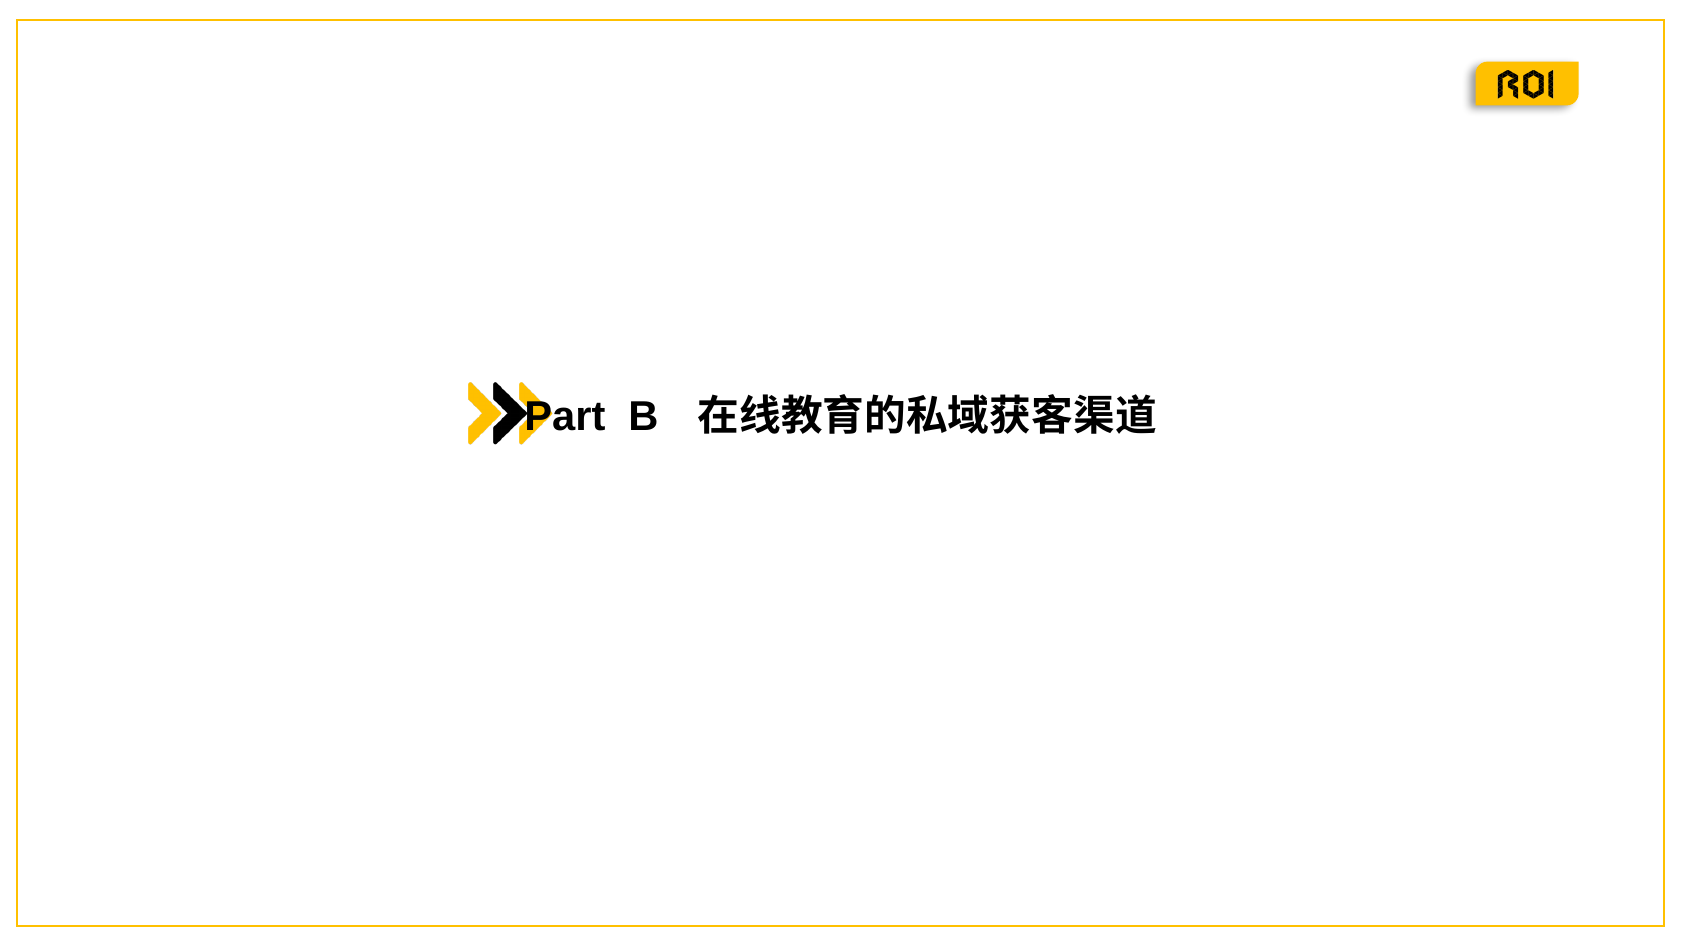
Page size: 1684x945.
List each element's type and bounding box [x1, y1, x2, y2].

text_box [16, 19, 1665, 927]
text_box [467, 381, 1172, 447]
text_box [1475, 61, 1579, 106]
